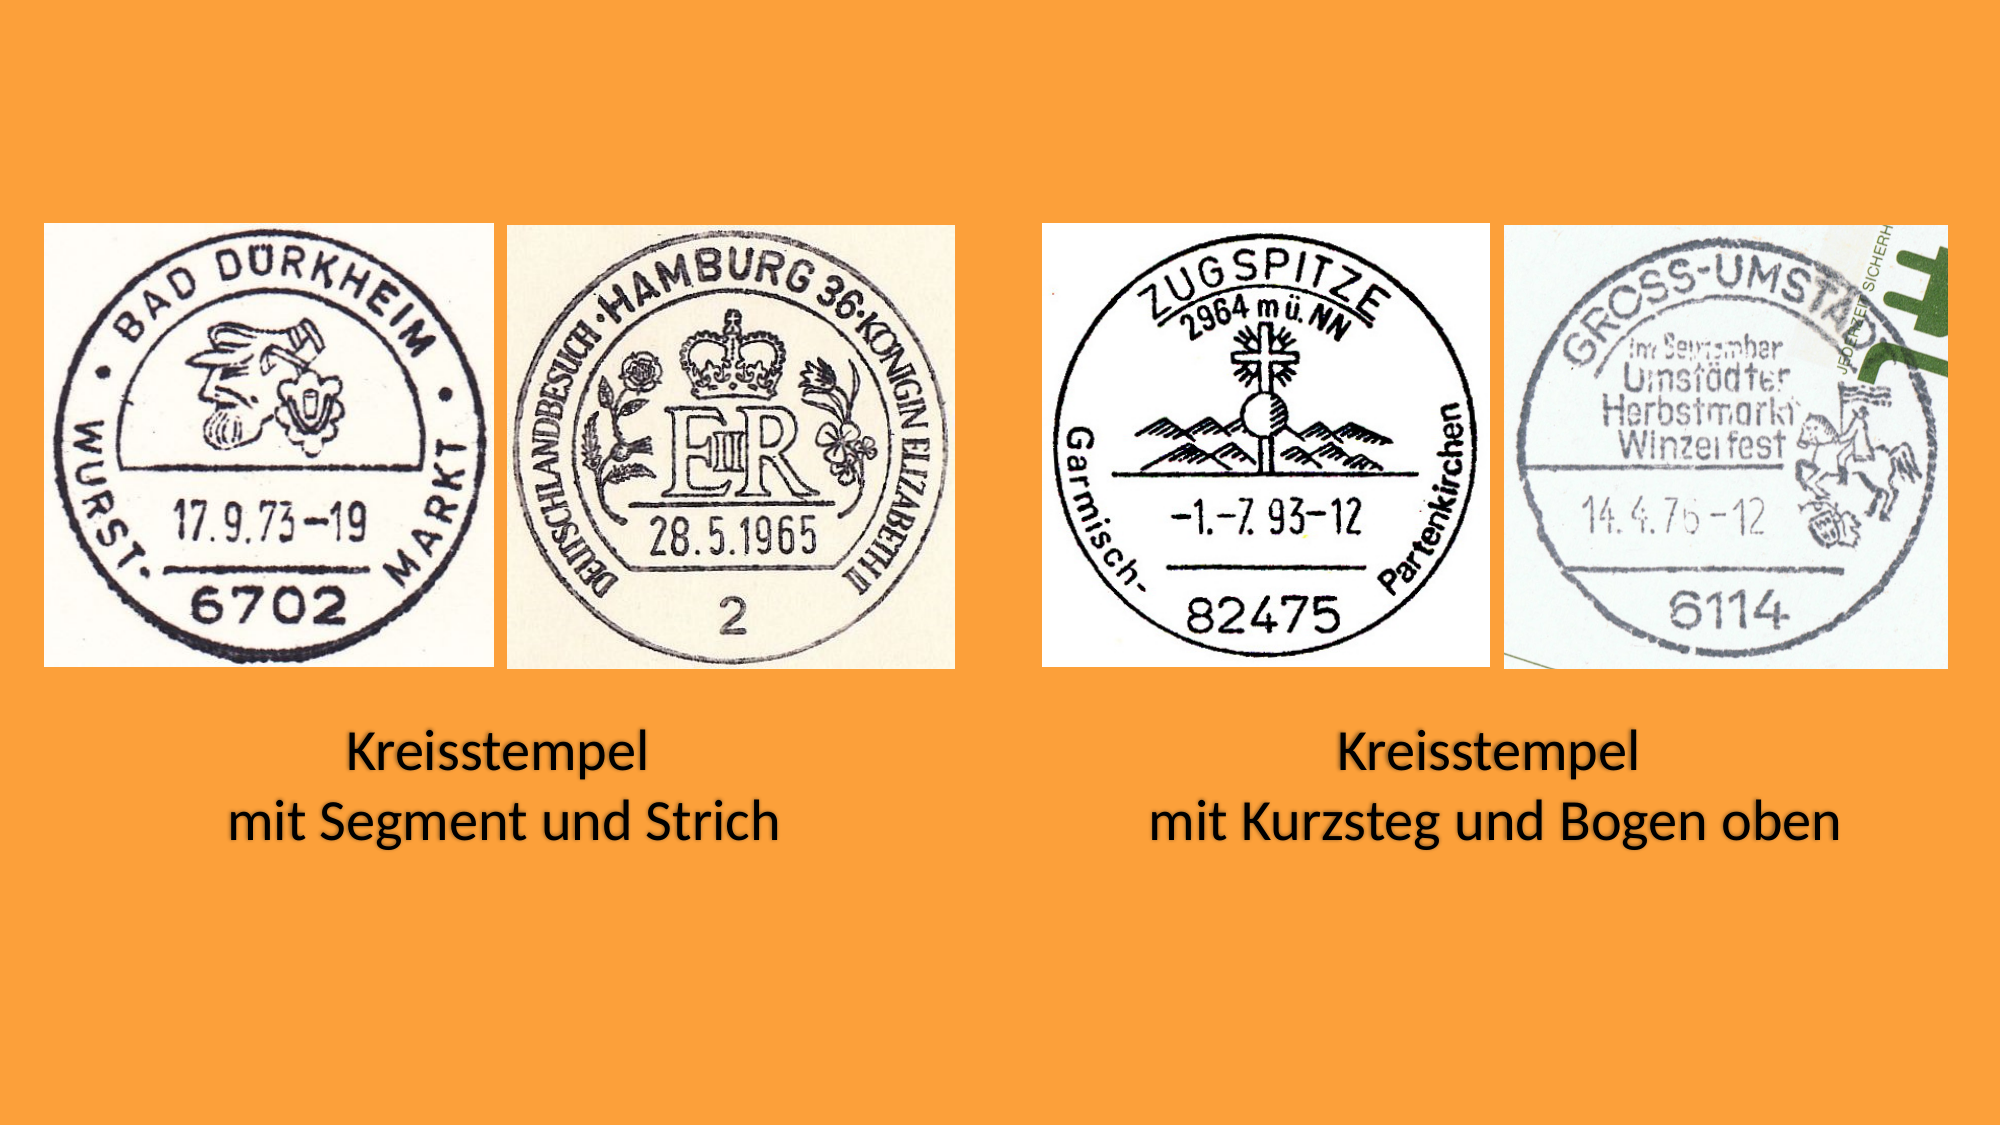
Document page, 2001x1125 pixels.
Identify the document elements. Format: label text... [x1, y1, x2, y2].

picture [507, 225, 955, 669]
text_box Kreisstempel mit Kurzsteg und Bogen oben [1045, 702, 1946, 860]
picture [1503, 225, 1949, 669]
title Kreisstempel mit Segment und Strich [54, 702, 955, 860]
picture [1042, 223, 1490, 667]
picture [44, 223, 494, 667]
